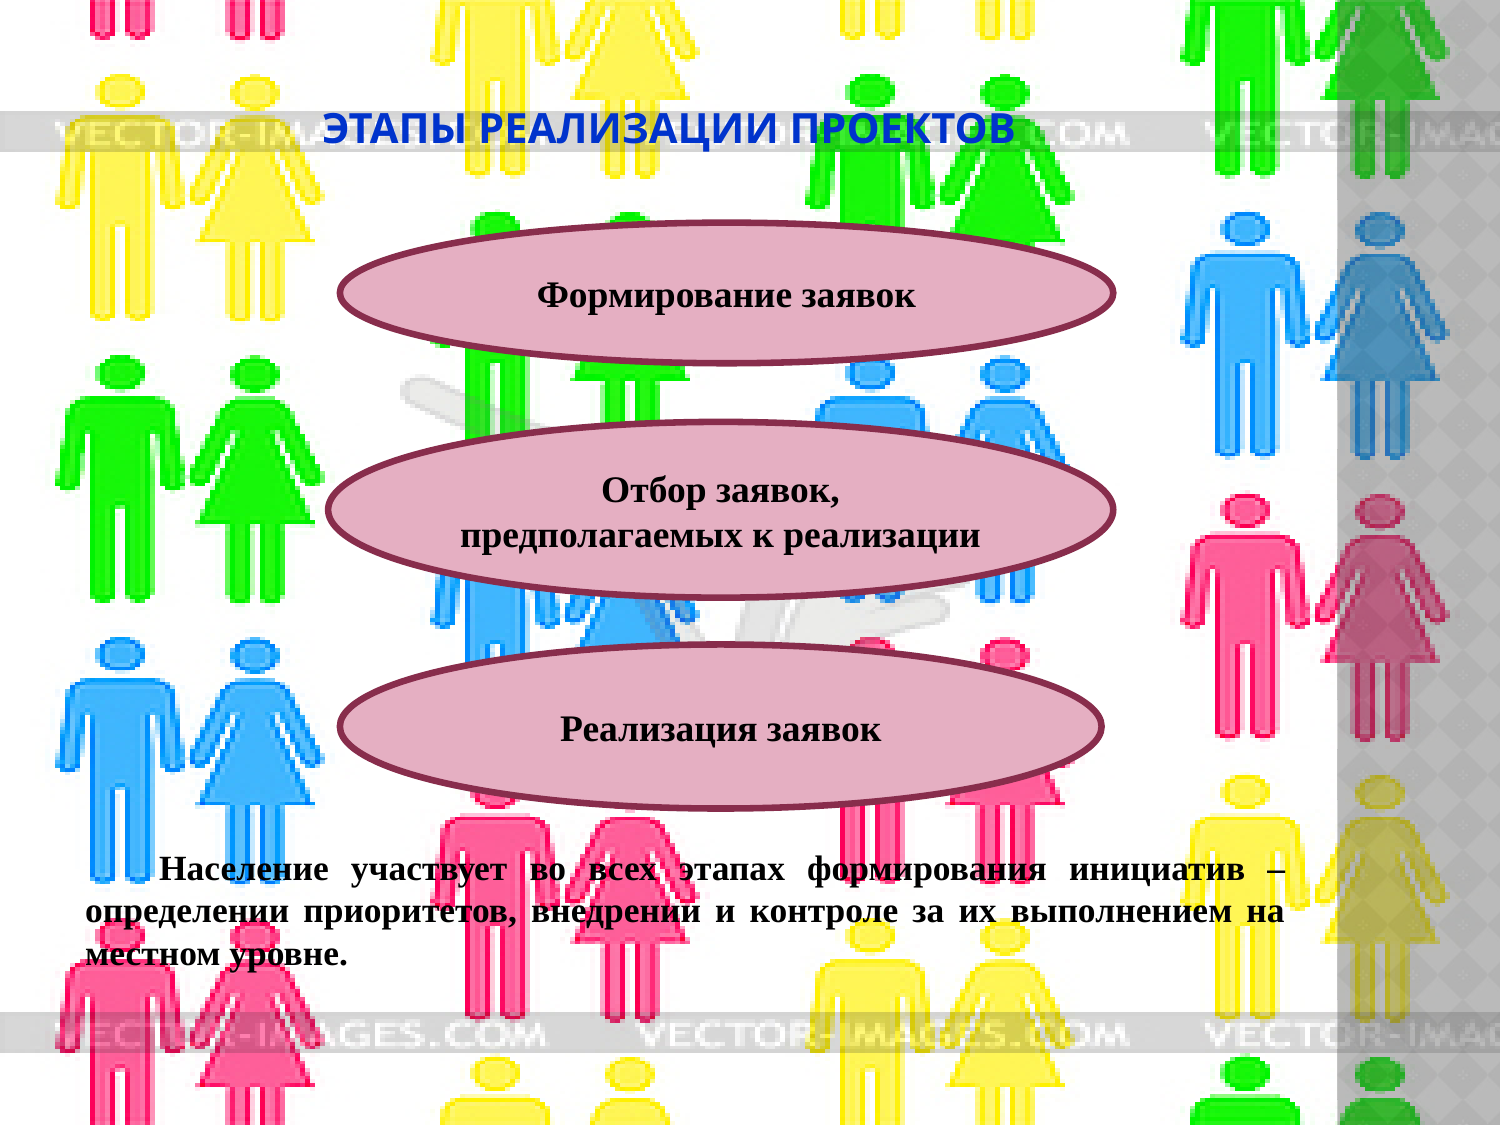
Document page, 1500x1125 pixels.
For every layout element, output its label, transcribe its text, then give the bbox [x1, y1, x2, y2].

title Этапы реализации проектов [75, 52, 1263, 153]
text_box Отбор заявок, предполагаемых к реализации [324, 418, 1117, 601]
text_box Население участвует во всех этапах формирования инициатив – определении приоритетов, внедрении и контроле за их выполнением на местном уровне. [70, 284, 1301, 980]
text_box Формирование заявок [336, 219, 1117, 367]
text_box Реализация заявок [336, 641, 1105, 812]
picture [0, 0, 1500, 1125]
